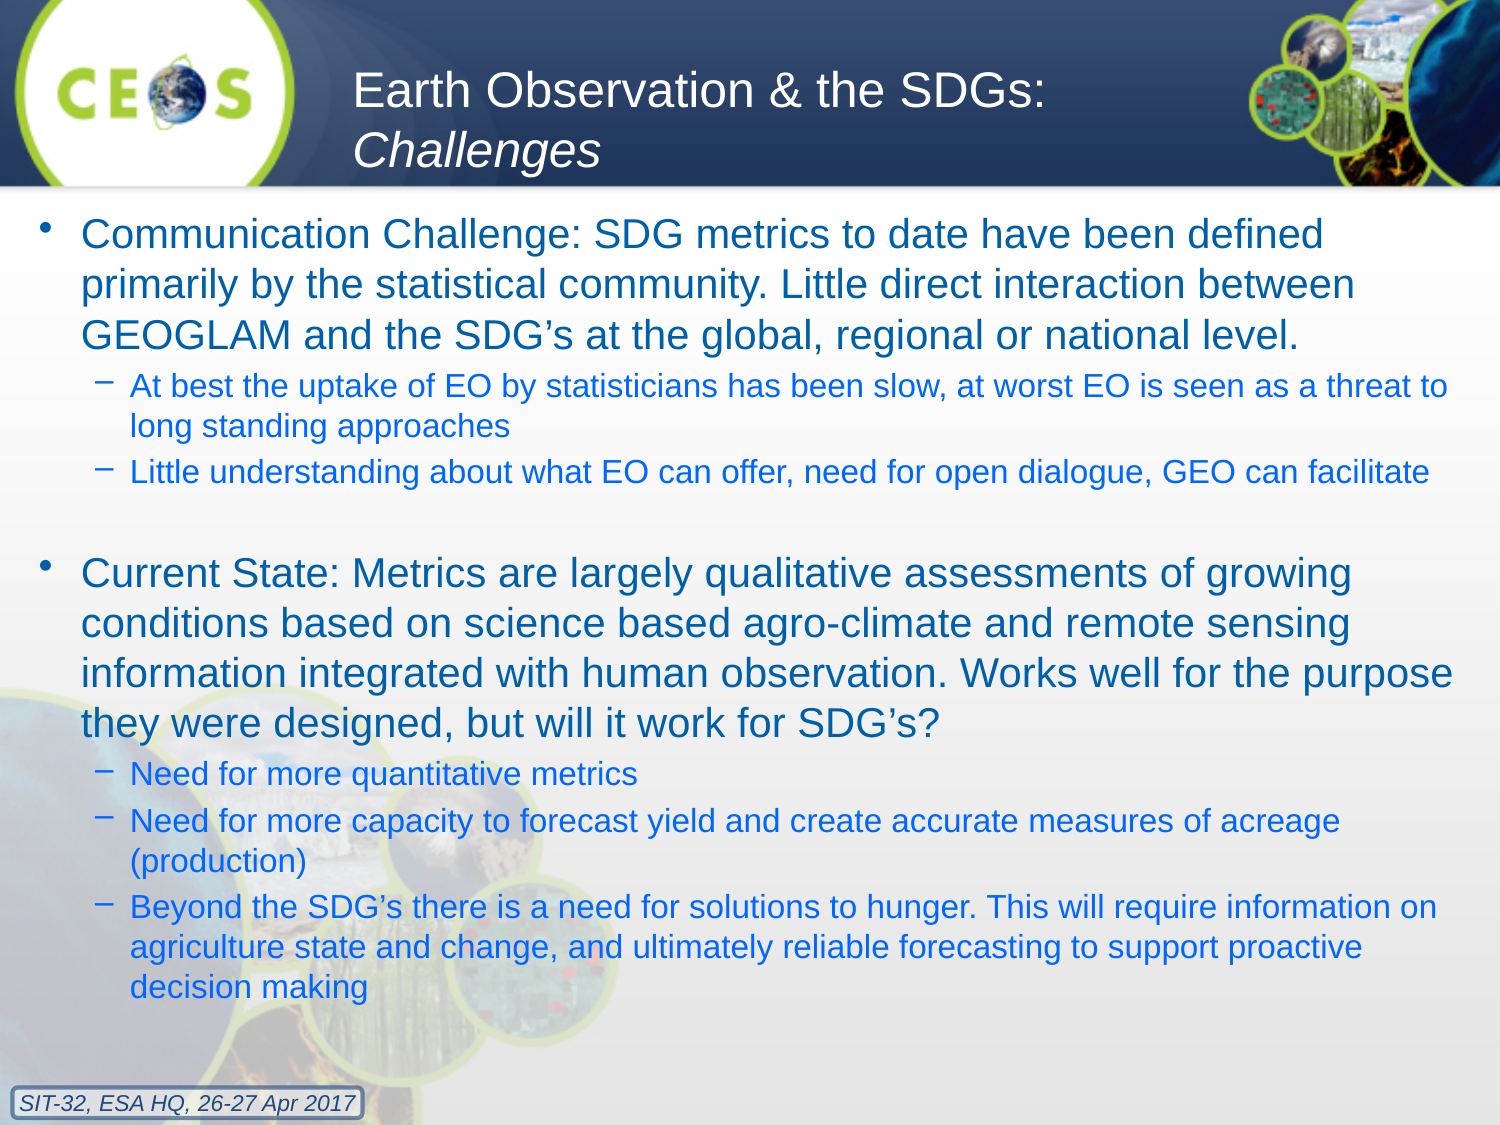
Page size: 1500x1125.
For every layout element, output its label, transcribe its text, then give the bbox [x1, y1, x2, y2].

list Earth Observation & the SDGs: Challenges [337, 50, 1150, 138]
picture [0, 0, 1500, 1125]
text_box Communication Challenge: SDG metrics to date have been defined primarily by the statistical community. Little direct interaction between GEOGLAM and the SDG’s at the global, regional or national level. At best the uptake of EO by statisticians has been slow, at worst EO is seen as a threat to long standing approaches Little understanding about what EO can offer, need for open dialogue, GEO can facilitate Current State: Metrics are largely qualitative assessments of growing conditions based on science based agro-climate and remote sensing information integrated with human observation. Works well for the purpose they were designed, but will it work for SDG’s? Need for more quantitative metrics Need for more capacity to forecast yield and create accurate measures of acreage (production) Beyond the SDG’s there is a need for solutions to hunger. This will require information on agriculture state and change, and ultimately reliable forecasting to support proactive decision making [23, 199, 1470, 1038]
